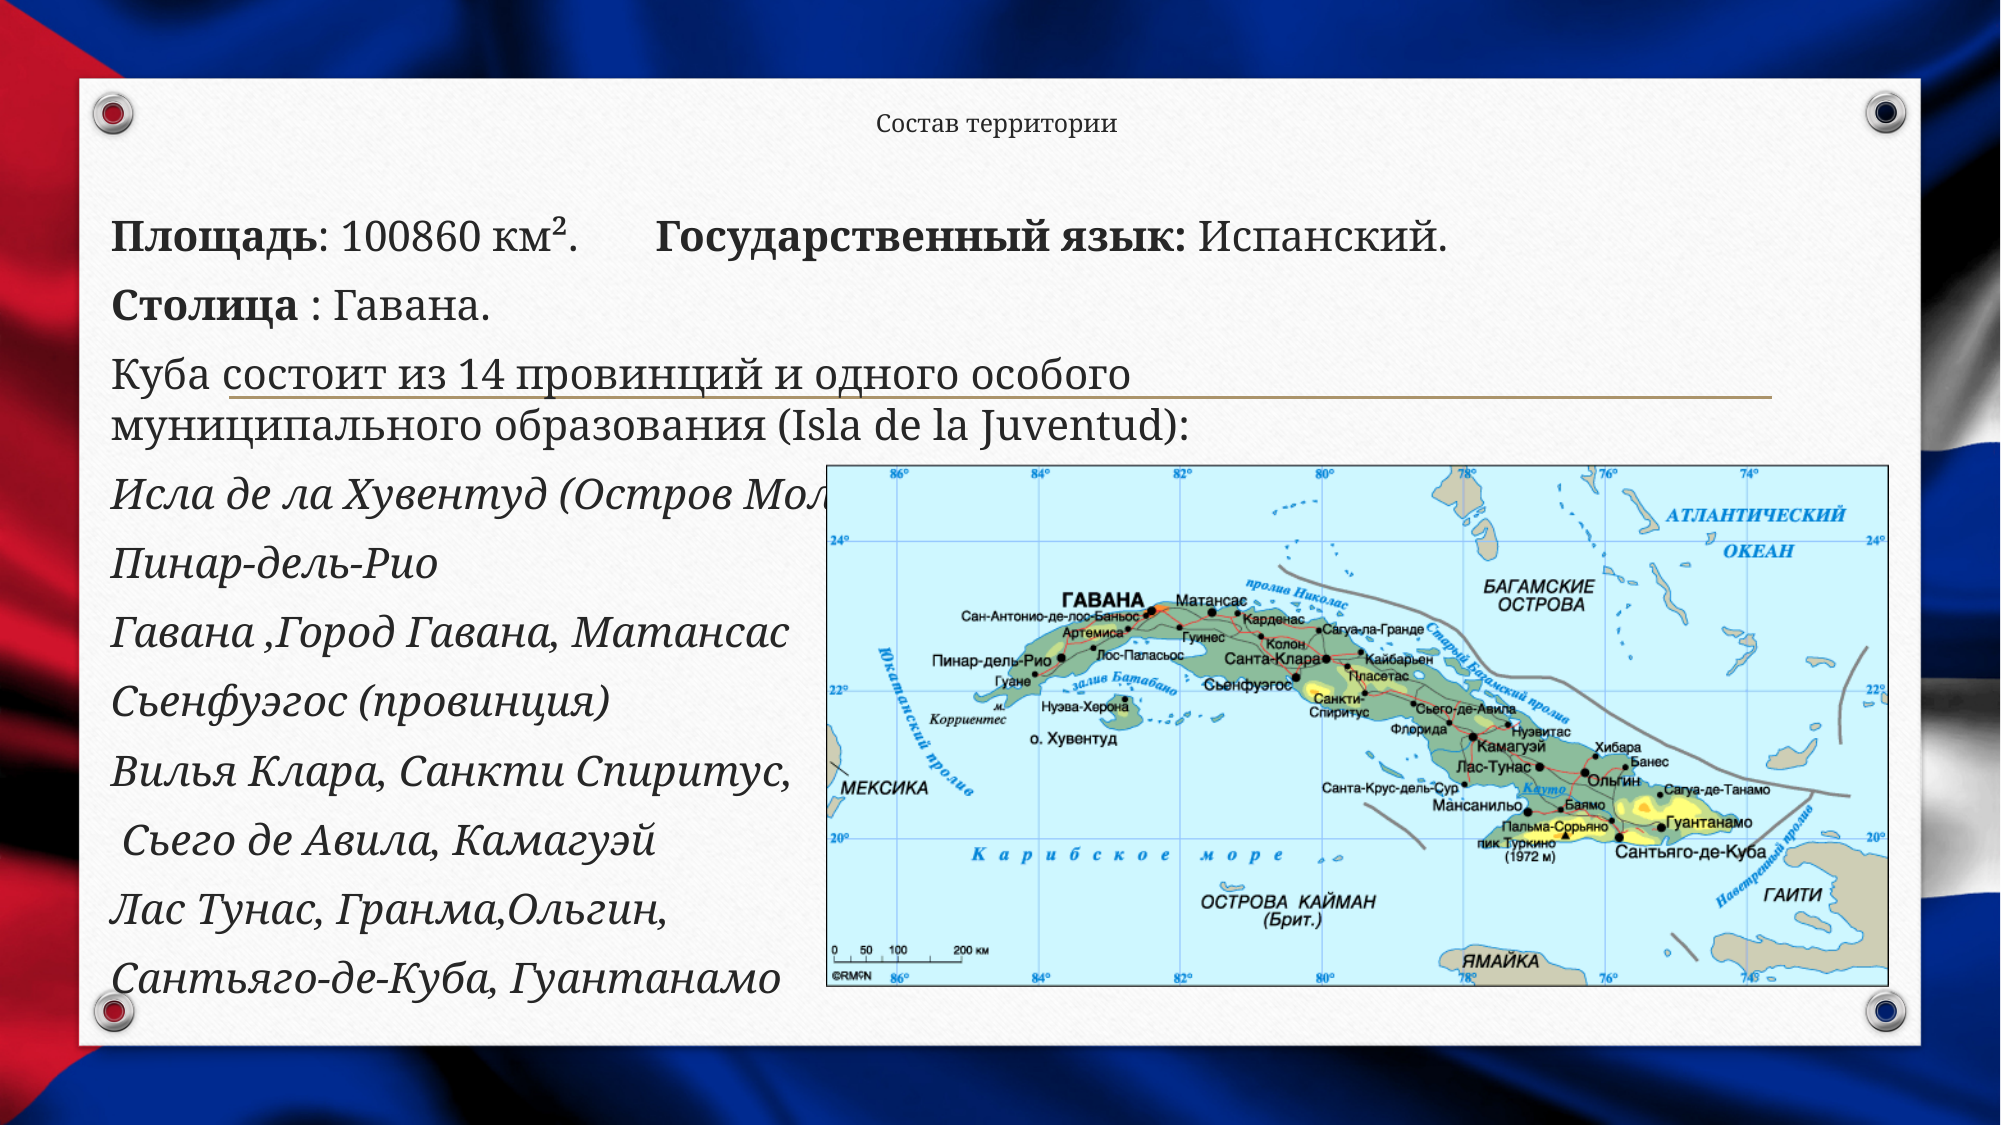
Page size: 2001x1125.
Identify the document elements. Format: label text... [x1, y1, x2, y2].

list Площадь: 100860 км². Государственный язык: Испанский. Столица : Гавана. Куба состоит из 14 провинций и одного особого муниципального образования (Isla de la Juventud): Исла де ла Хувентуд (Остров Молодости) Пинар-дель-Рио Гавана ,Город Гавана, Матансас Сьенфуэгос (провинция) Вилья Клара, Санкти Спиритус, Сьего де Авила, Камагуэй Лас Тунас, Гранма,Ольгин, Сантьяго-де-Куба, Гуантанамо [95, 201, 1473, 1026]
title Состав территории [212, 99, 1788, 146]
picture [0, 0, 2001, 1125]
